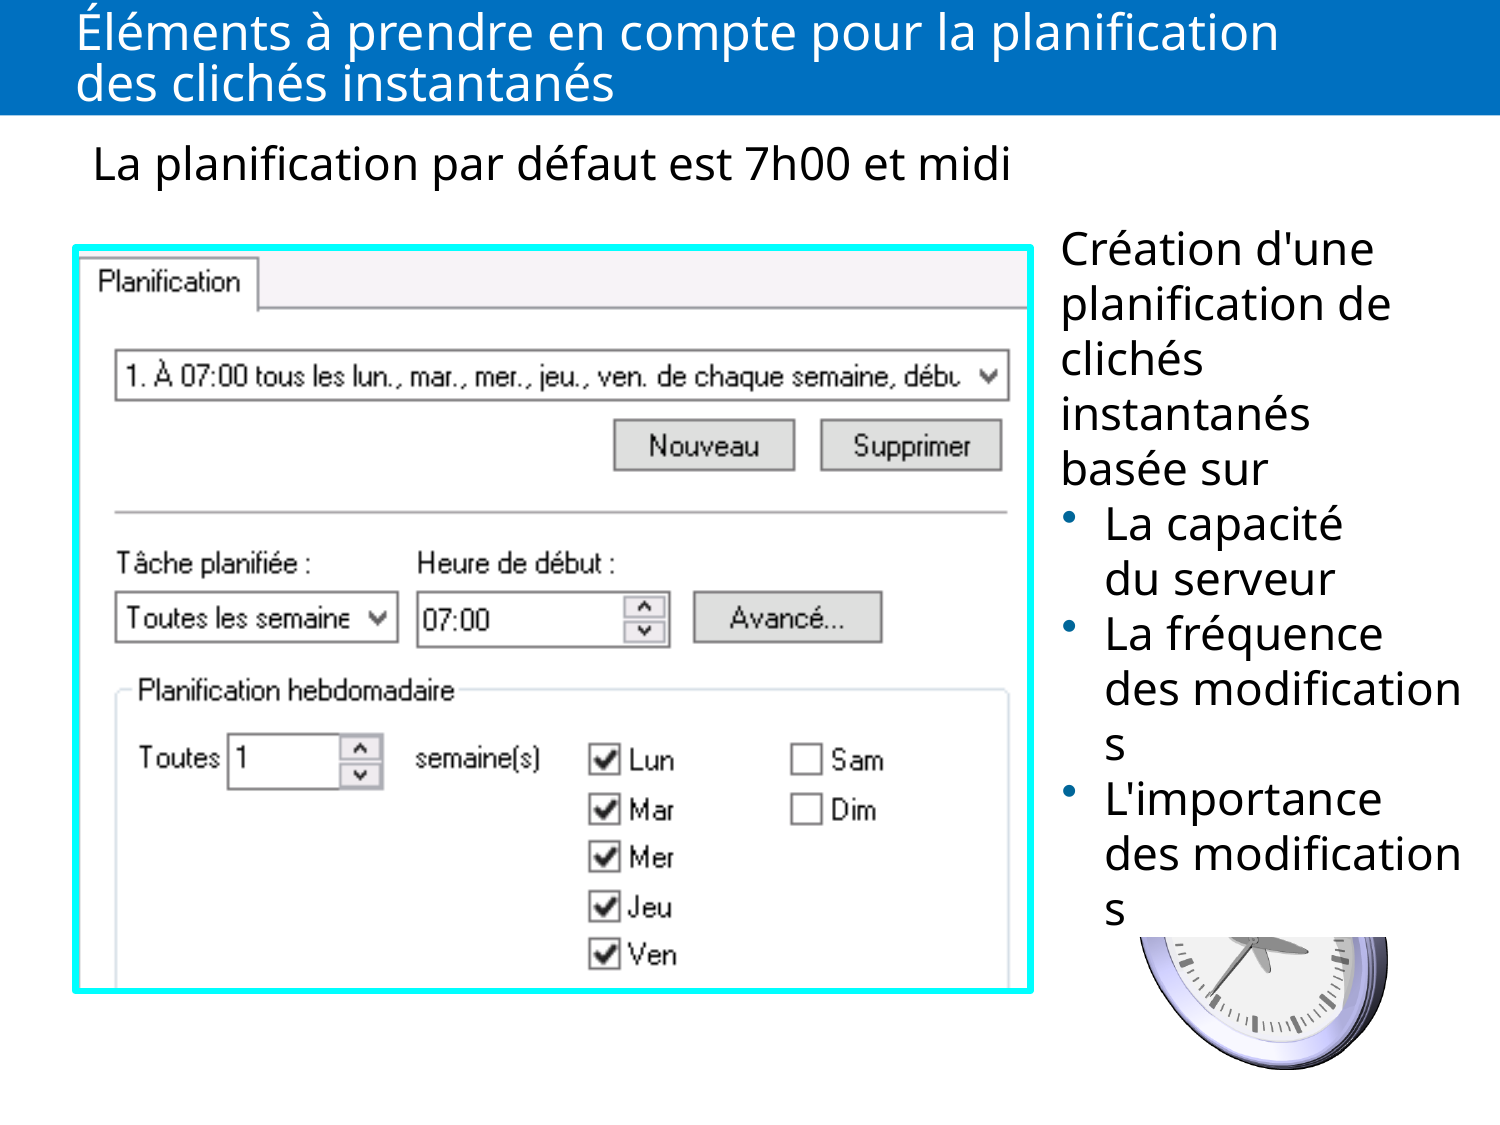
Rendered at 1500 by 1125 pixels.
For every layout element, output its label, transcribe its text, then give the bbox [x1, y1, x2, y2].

text_box Création d'une planification de clichés instantanés basée sur La capacité du serveur La fréquence des modifications L'importance des modifications [1053, 218, 1471, 937]
picture [1136, 799, 1389, 1070]
title Éléments à prendre en compte pour la planification des clichés instantanés [75, 0, 1351, 122]
text_box La planification par défaut est 7h00 et midi [76, 133, 1029, 192]
picture [78, 250, 1028, 989]
